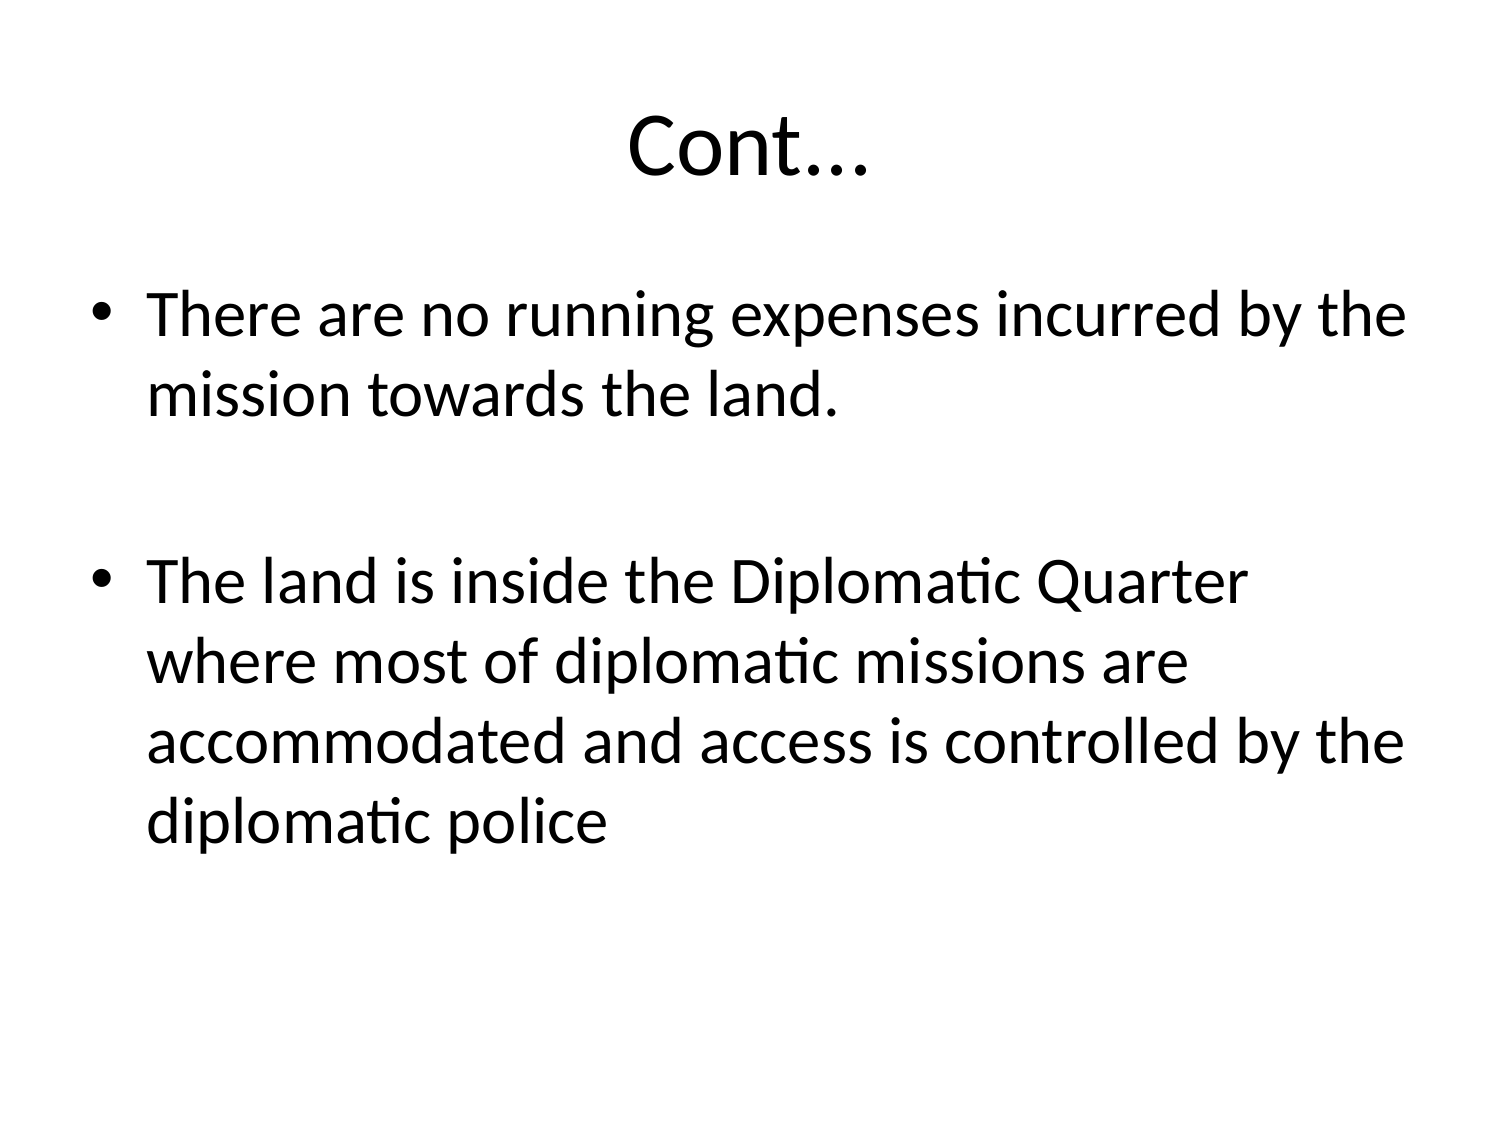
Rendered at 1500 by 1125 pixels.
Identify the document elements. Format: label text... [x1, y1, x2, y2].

list There are no running expenses incurred by the mission towards the land. The land is inside the Diplomatic Quarter where most of diplomatic missions are accommodated and access is controlled by the diplomatic police [75, 262, 1425, 1005]
title Cont... [75, 45, 1425, 233]
